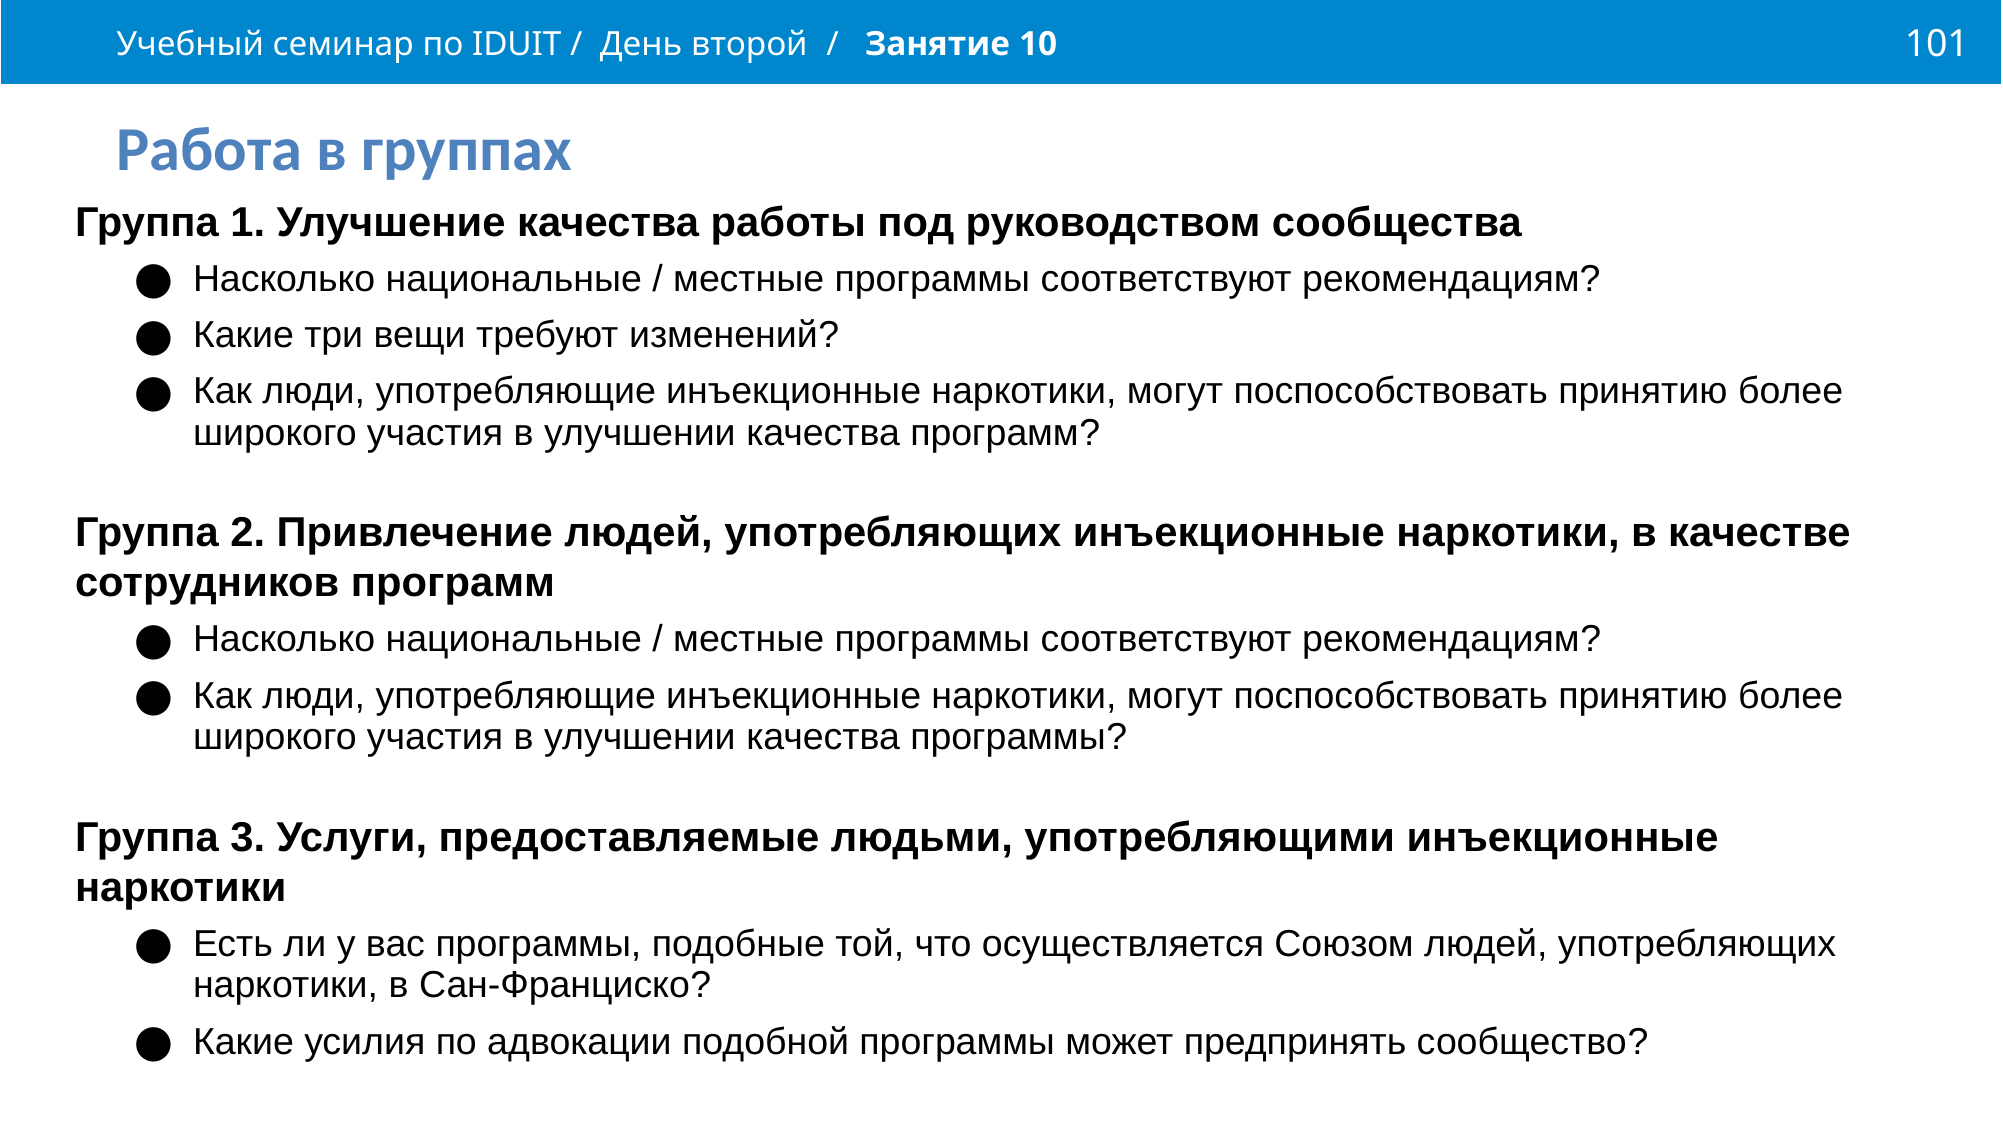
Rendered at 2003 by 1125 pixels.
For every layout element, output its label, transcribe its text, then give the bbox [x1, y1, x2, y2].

list Группа 1. Улучшение качества работы под руководством сообщества Насколько национальные / местные программы соответствуют рекомендациям? Какие три вещи требуют изменений? Как люди, употребляющие инъекционные наркотики, могут поспособствовать принятию более широкого участия в улучшении качества программ? Группа 2. Привлечение людей, употребляющих инъекционные наркотики, в качестве сотрудников программ Насколько национальные / местные программы соответствуют рекомендациям? Как люди, употребляющие инъекционные наркотики, могут поспособствовать принятию более широкого участия в улучшении качества программы? Группа 3. Услуги, предоставляемые людьми, употребляющими инъекционные наркотики Есть ли у вас программы, подобные той, что осуществляется Союзом людей, употребляющих наркотики, в Сан-Франциско? Какие усилия по адвокации подобной программы может предпринять сообщество? [75, 194, 1909, 1036]
text_box 101 [1889, 11, 1984, 72]
text_box Учебный семинар по IDUIT / День второй / Занятие 10 [116, 0, 1713, 84]
text_box Работа в группах [116, 116, 1881, 194]
